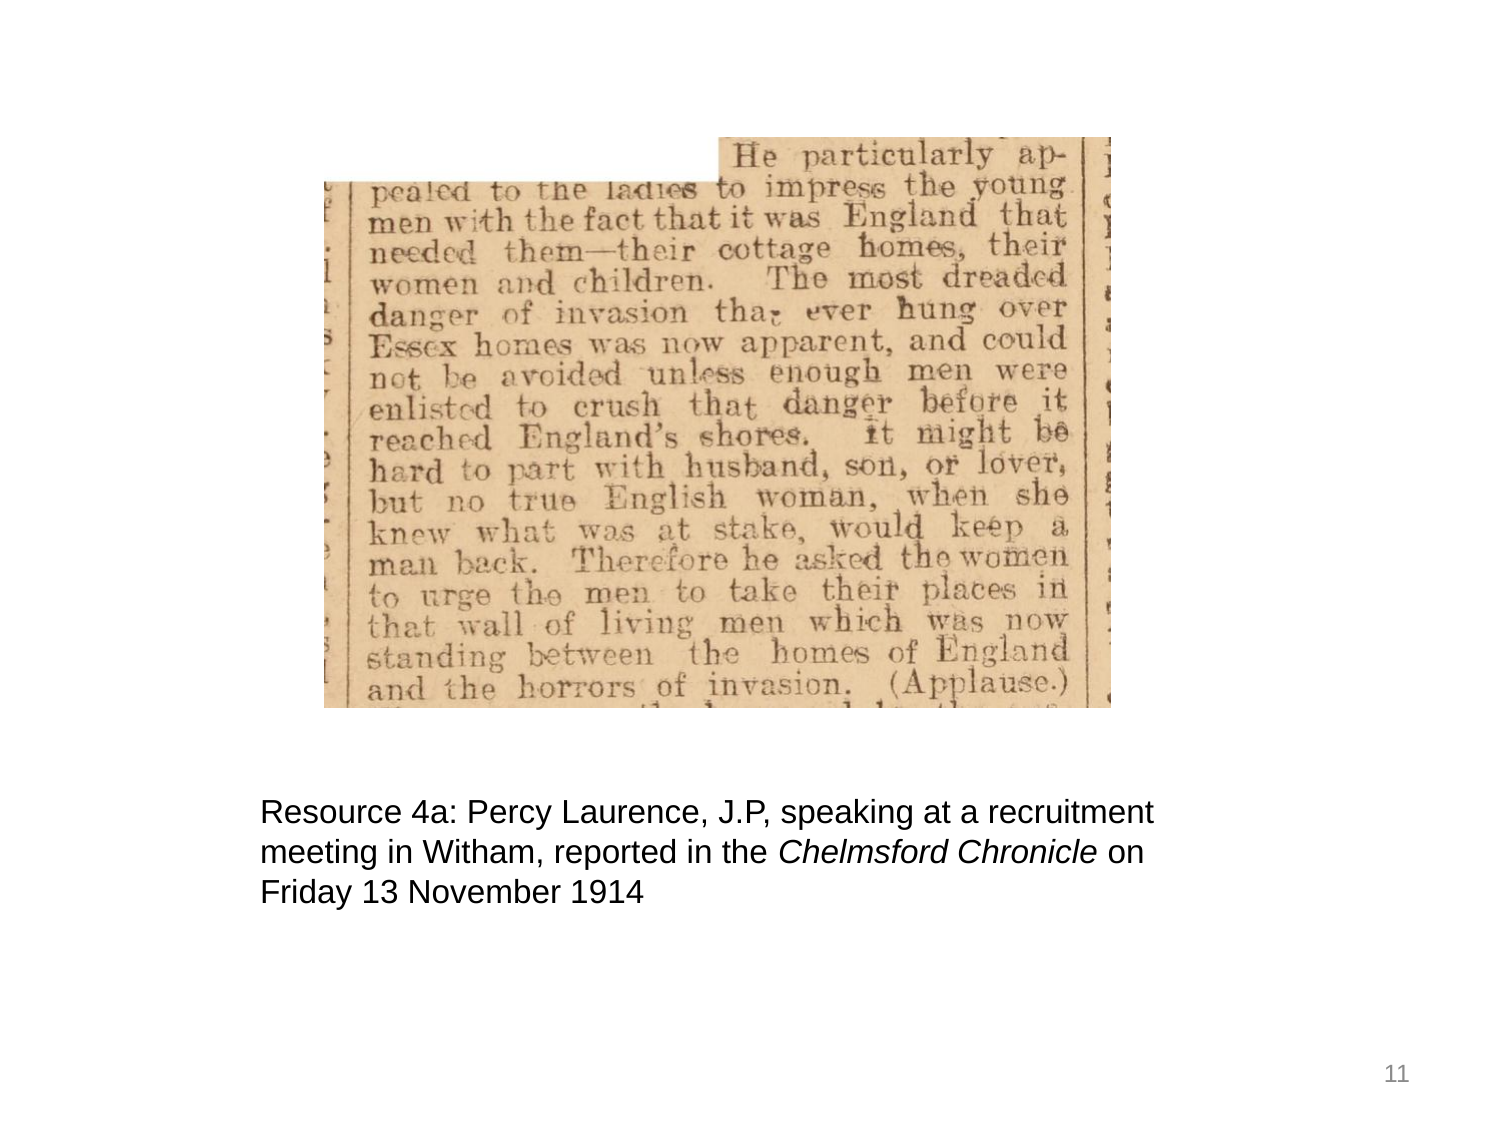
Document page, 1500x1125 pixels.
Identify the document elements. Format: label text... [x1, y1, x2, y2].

text_box Resource 4a: Percy Laurence, J.P, speaking at a recruitment meeting in Witham, reported in the Chelmsford Chronicle on Friday 13 November 1914 [245, 783, 1191, 958]
slide_number 11 [1074, 1042, 1425, 1103]
picture [324, 136, 1111, 708]
